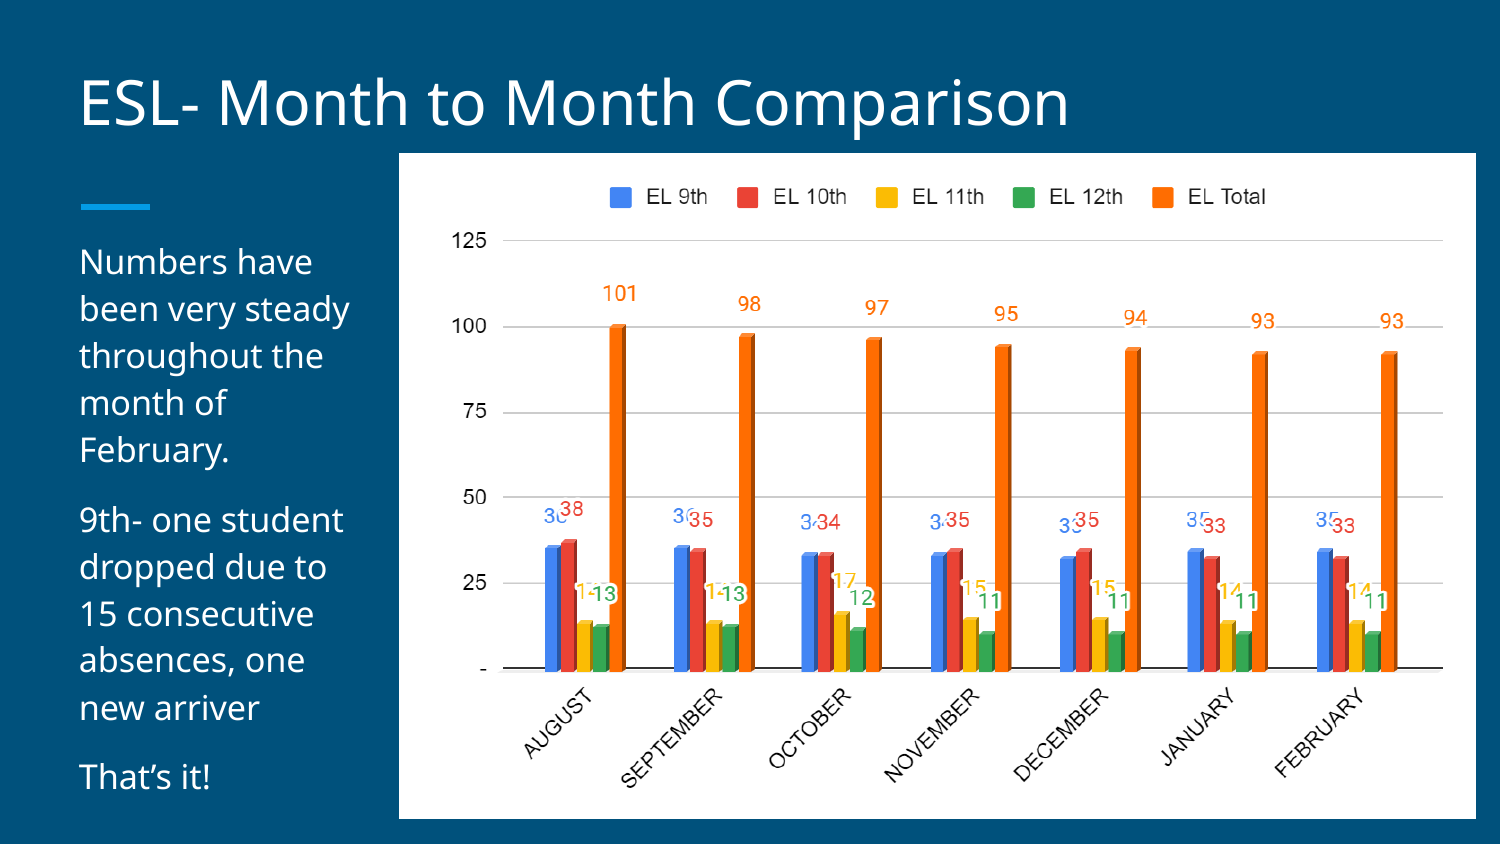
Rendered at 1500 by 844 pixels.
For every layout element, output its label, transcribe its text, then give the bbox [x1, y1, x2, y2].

list Numbers have been very steady throughout the month of February. 9th- one student dropped due to 15 consecutive absences, one new arriver That’s it! [63, 219, 375, 819]
picture [400, 154, 1475, 818]
title ESL- Month to Month Comparison [63, 40, 1437, 154]
